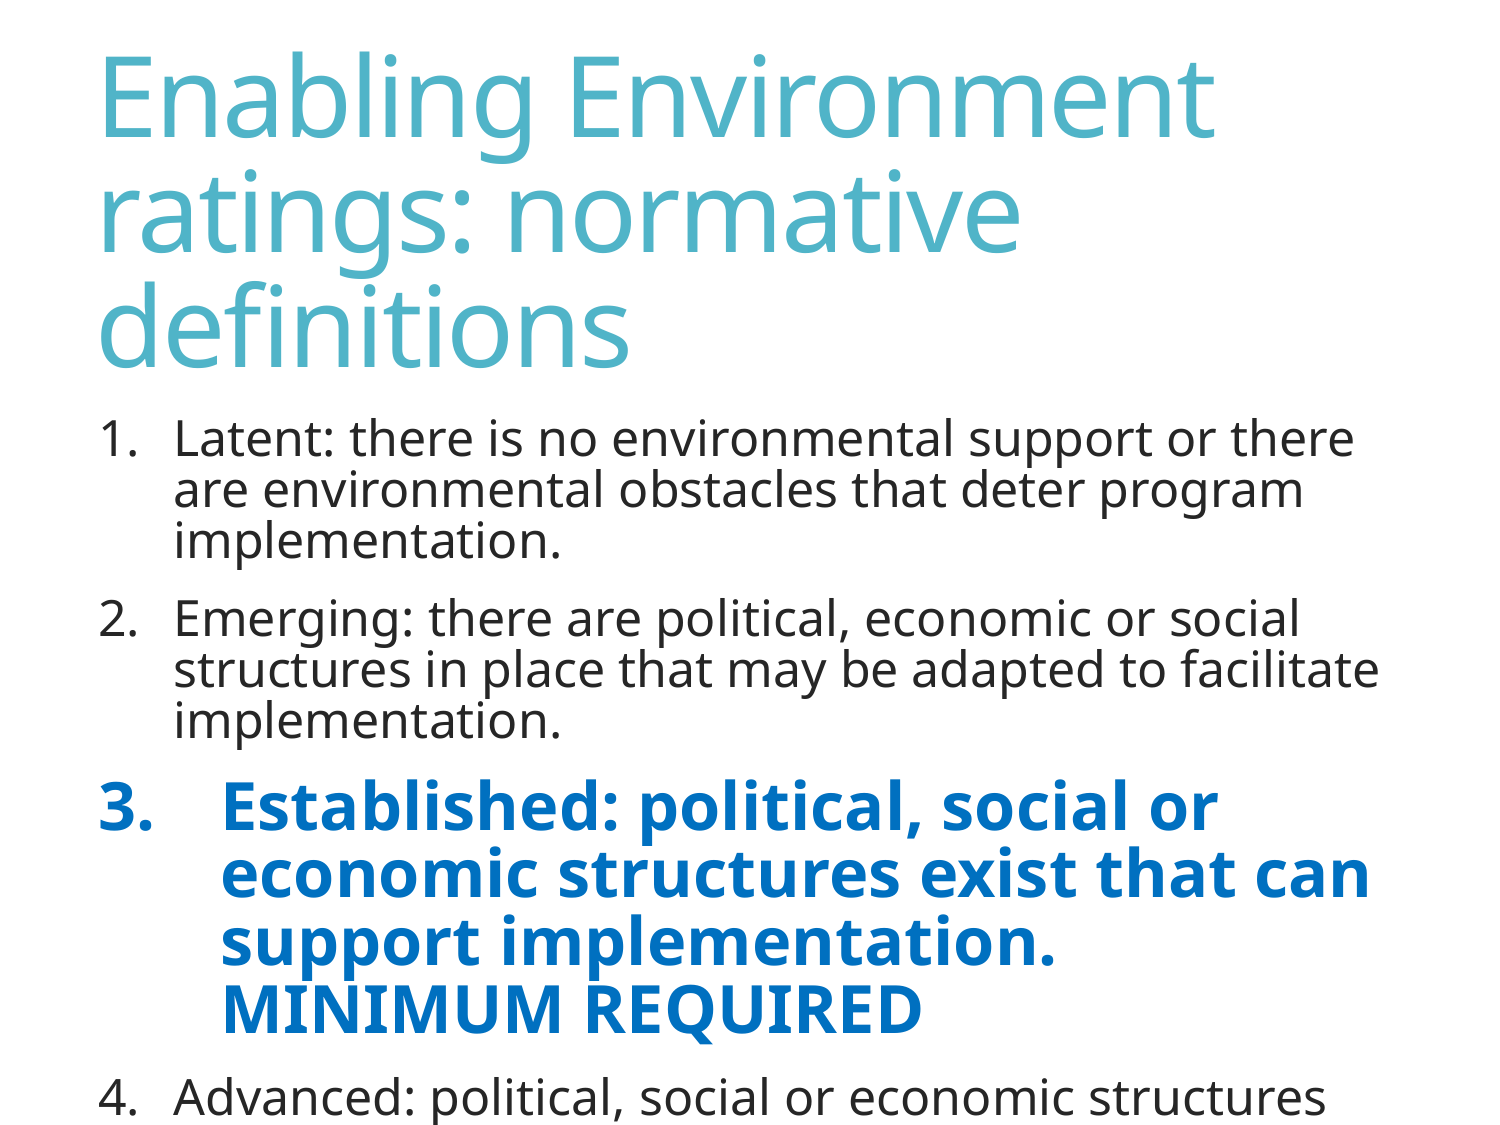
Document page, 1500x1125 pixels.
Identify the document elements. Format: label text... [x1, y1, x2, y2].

list Latent: there is no environmental support or there are environmental obstacles that deter program implementation. Emerging: there are political, economic or social structures in place that may be adapted to facilitate implementation. Established: political, social or economic structures exist that can support implementation. MINIMUM REQUIRED Advanced: political, social or economic structures are currently providing support to similar activities. [83, 329, 1407, 948]
title Enabling Environment ratings: normative definitions [80, 81, 1407, 354]
